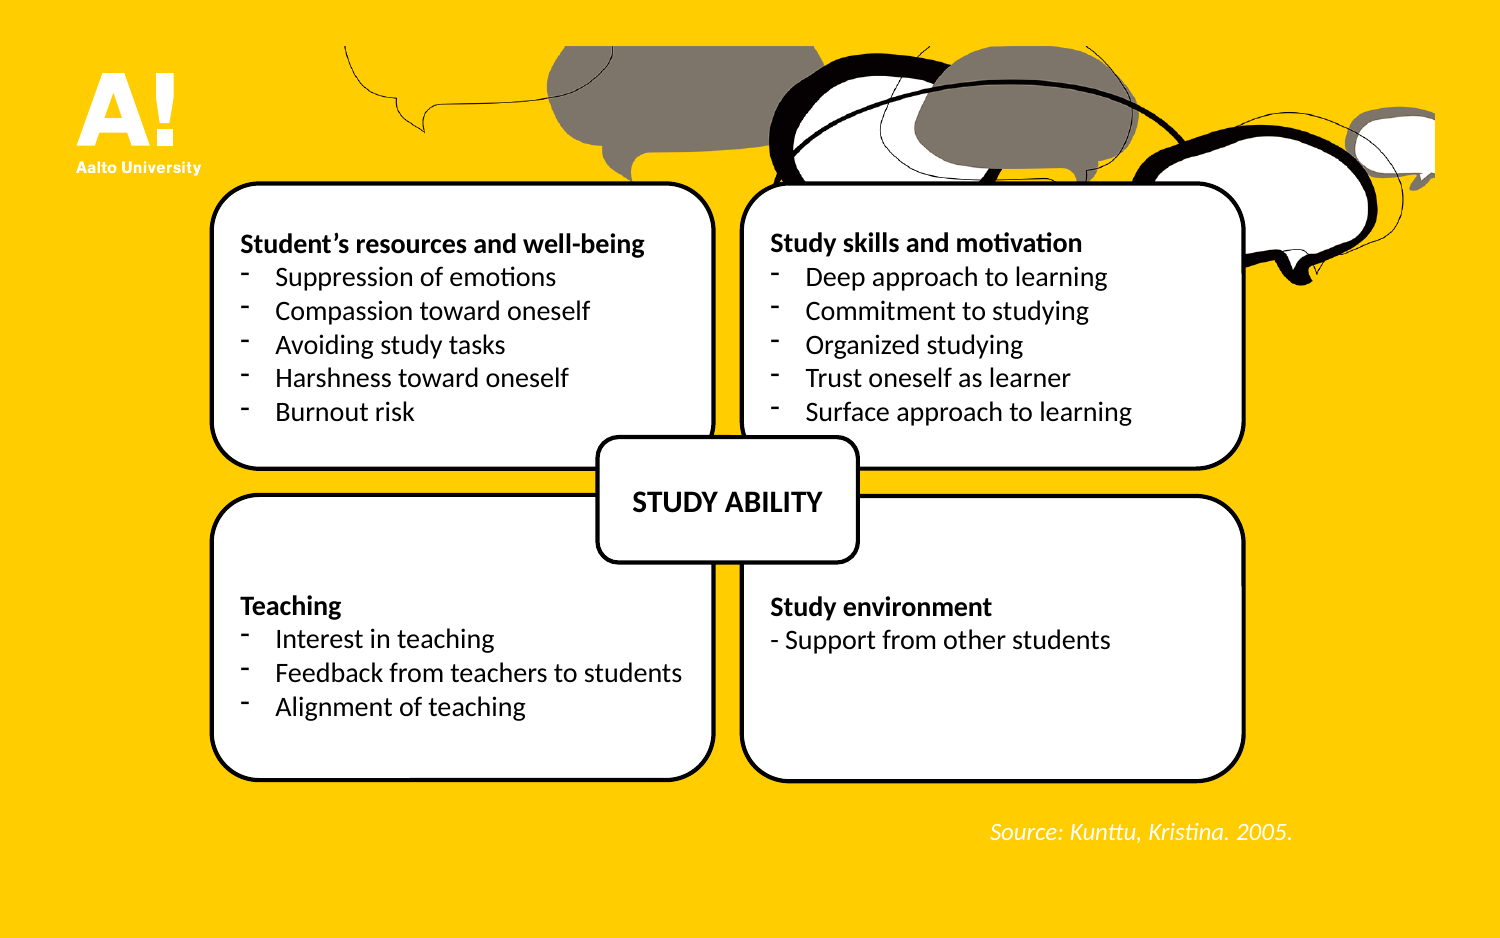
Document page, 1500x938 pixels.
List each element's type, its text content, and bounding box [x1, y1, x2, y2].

picture [249, 46, 1435, 891]
text_box Student’s resources and well-being Suppression of emotions Compassion toward oneself Avoiding study tasks Harshness toward oneself Burnout risk [209, 183, 244, 469]
text_box Teaching Interest in teaching Feedback from teachers to students Alignment of teaching [209, 495, 244, 780]
